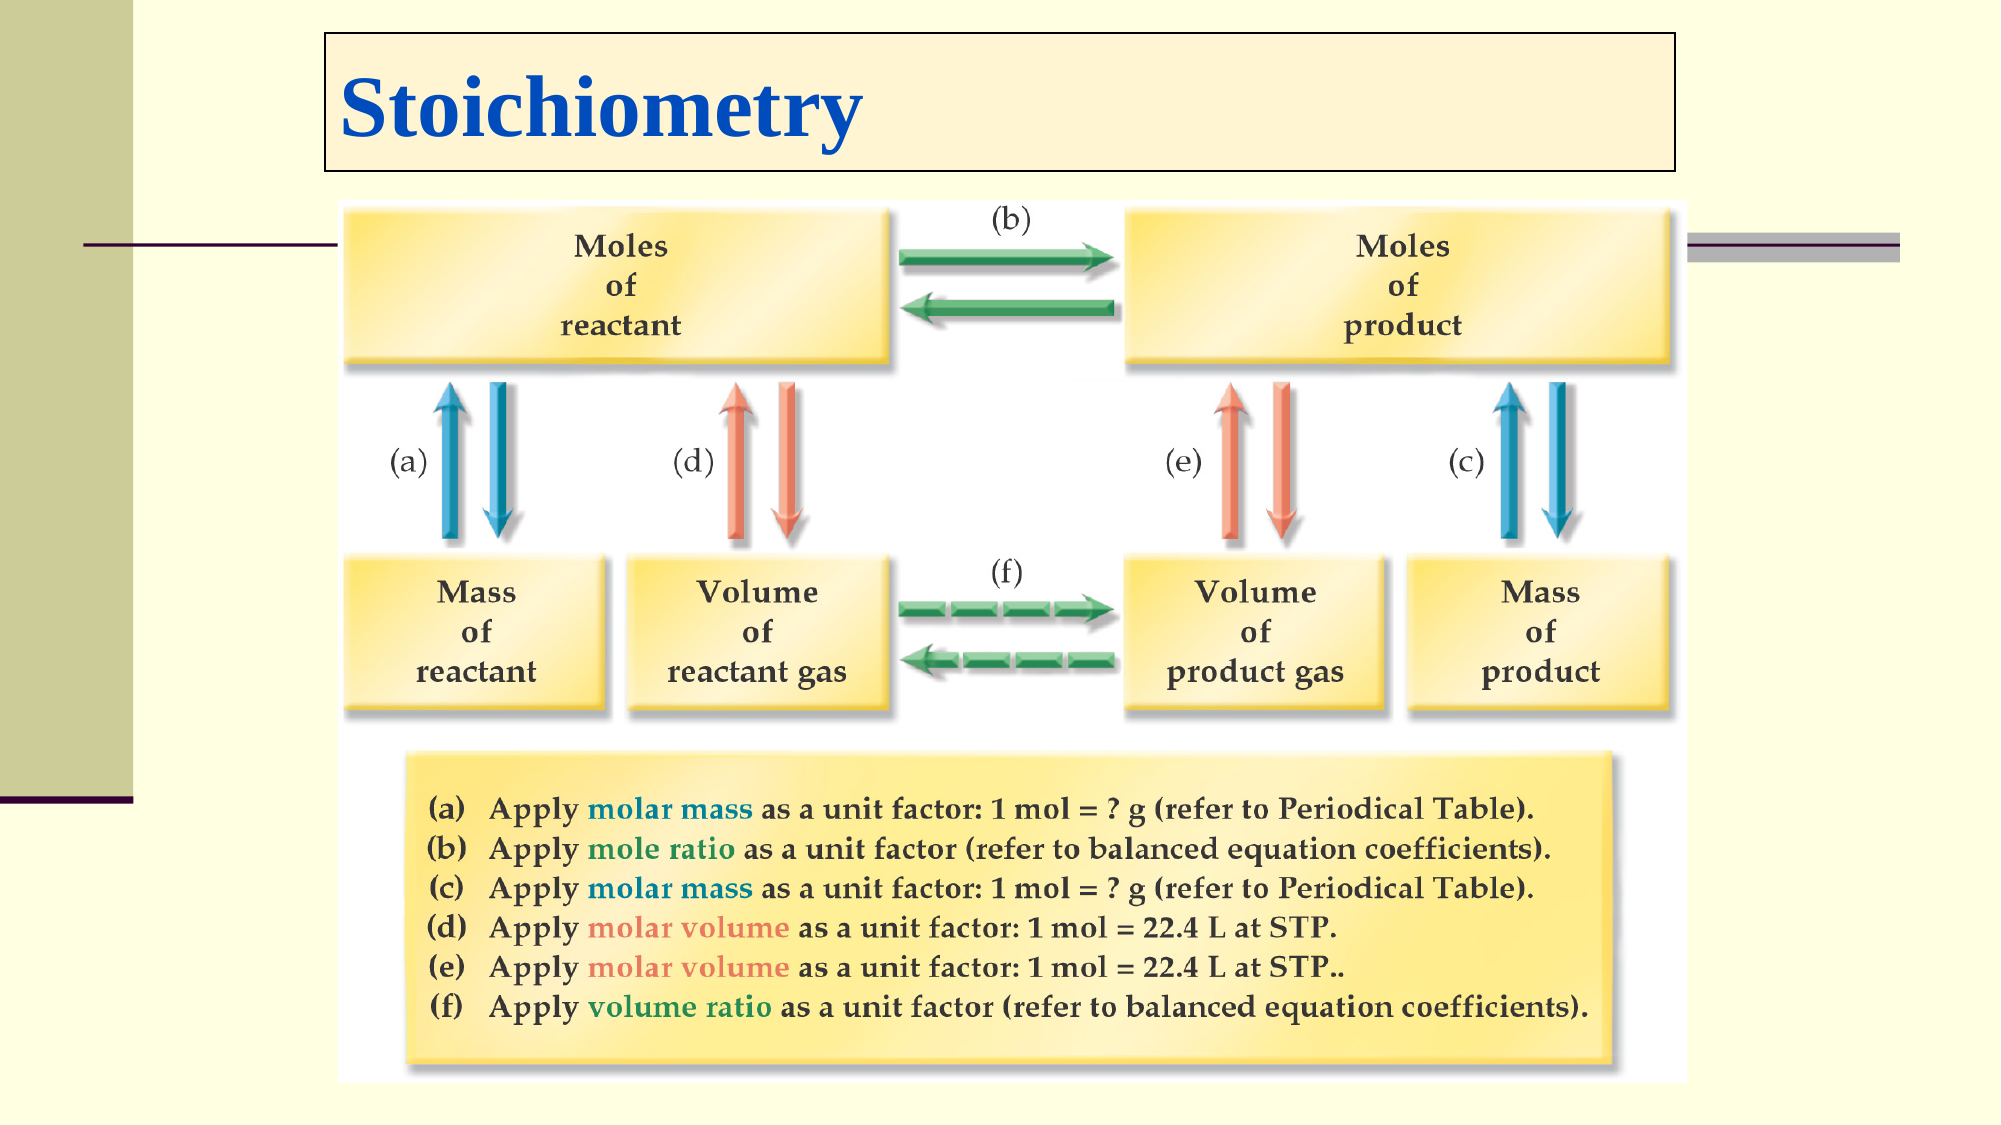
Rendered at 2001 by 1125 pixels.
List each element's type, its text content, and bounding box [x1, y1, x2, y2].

title Stoichiometry [324, 32, 1676, 172]
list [337, 199, 1688, 1084]
